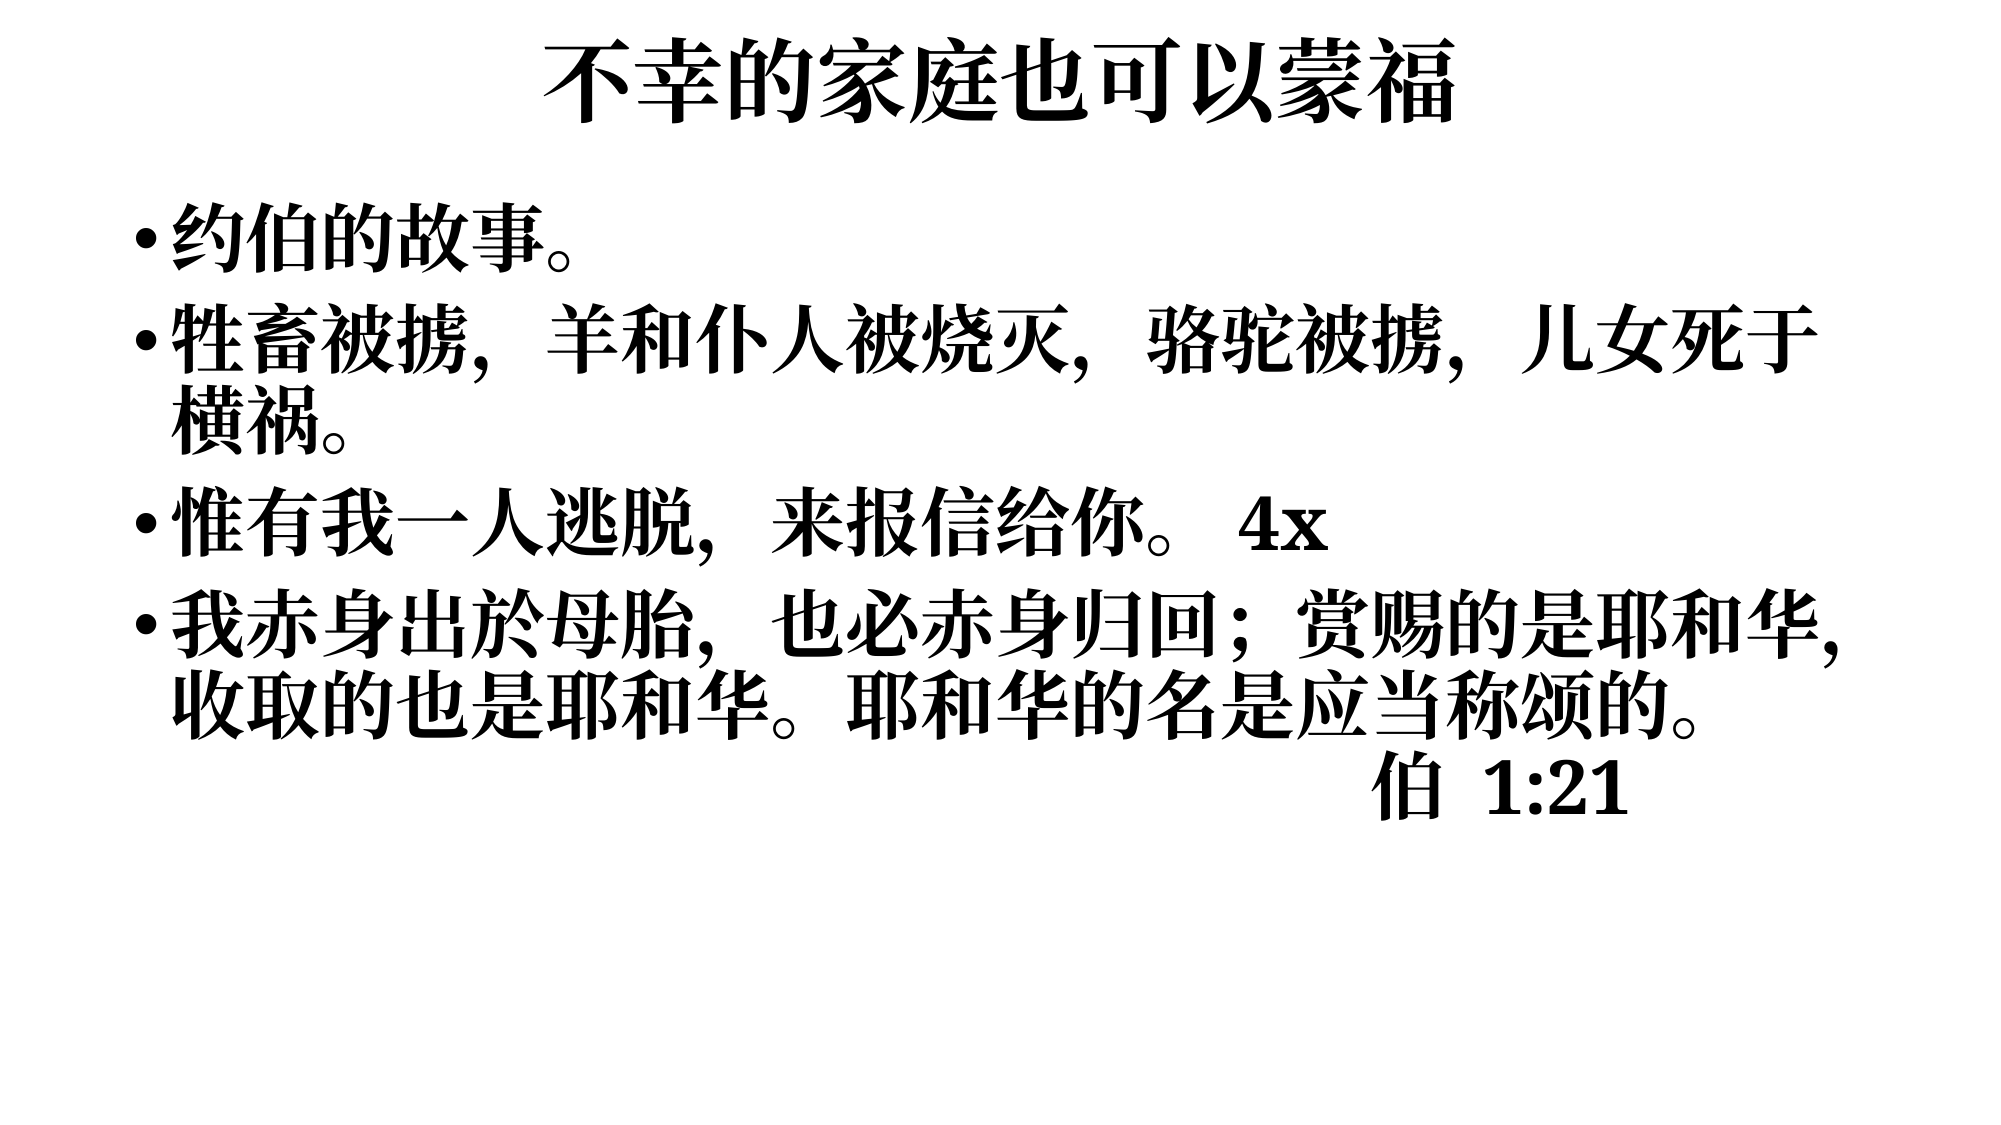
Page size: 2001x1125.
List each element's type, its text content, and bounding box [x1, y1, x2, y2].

title 不幸的家庭也可以蒙福 [353, 10, 1647, 162]
list 约伯的故事。 牲畜被掳，羊和仆人被烧灭，骆驼被掳，儿女死于横祸。 惟有我一人逃脱，来报信给你。4x 我赤身出於母胎，也必赤身归回；赏赐的是耶和华，收取的也是耶和华。耶和华的名是应当称颂的。 伯 1:21 [118, 193, 1892, 1087]
